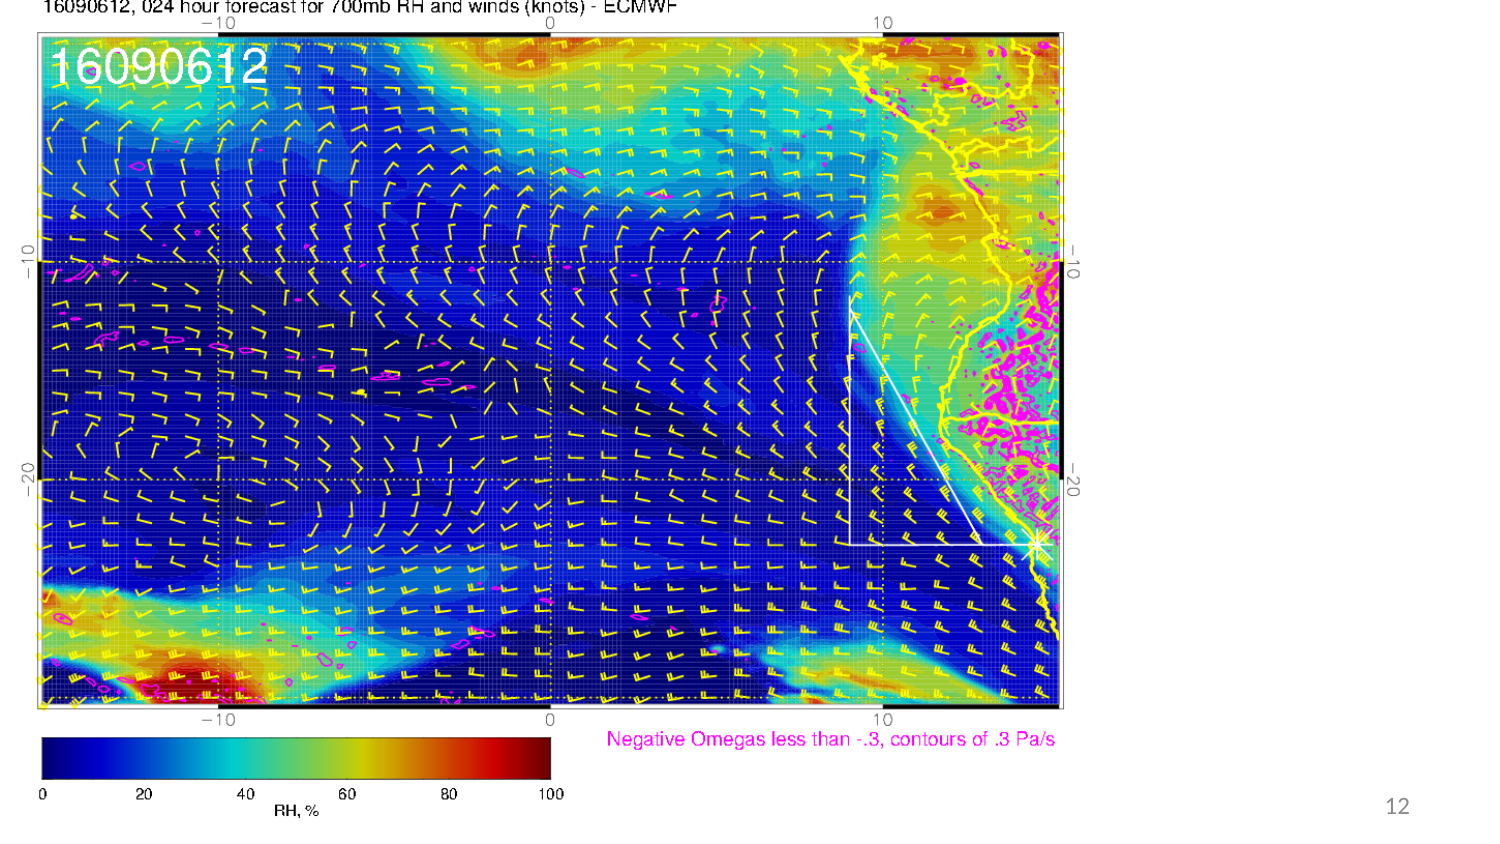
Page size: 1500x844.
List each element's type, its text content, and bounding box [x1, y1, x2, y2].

slide_number 12 [1097, 782, 1425, 827]
picture [0, 0, 1093, 844]
